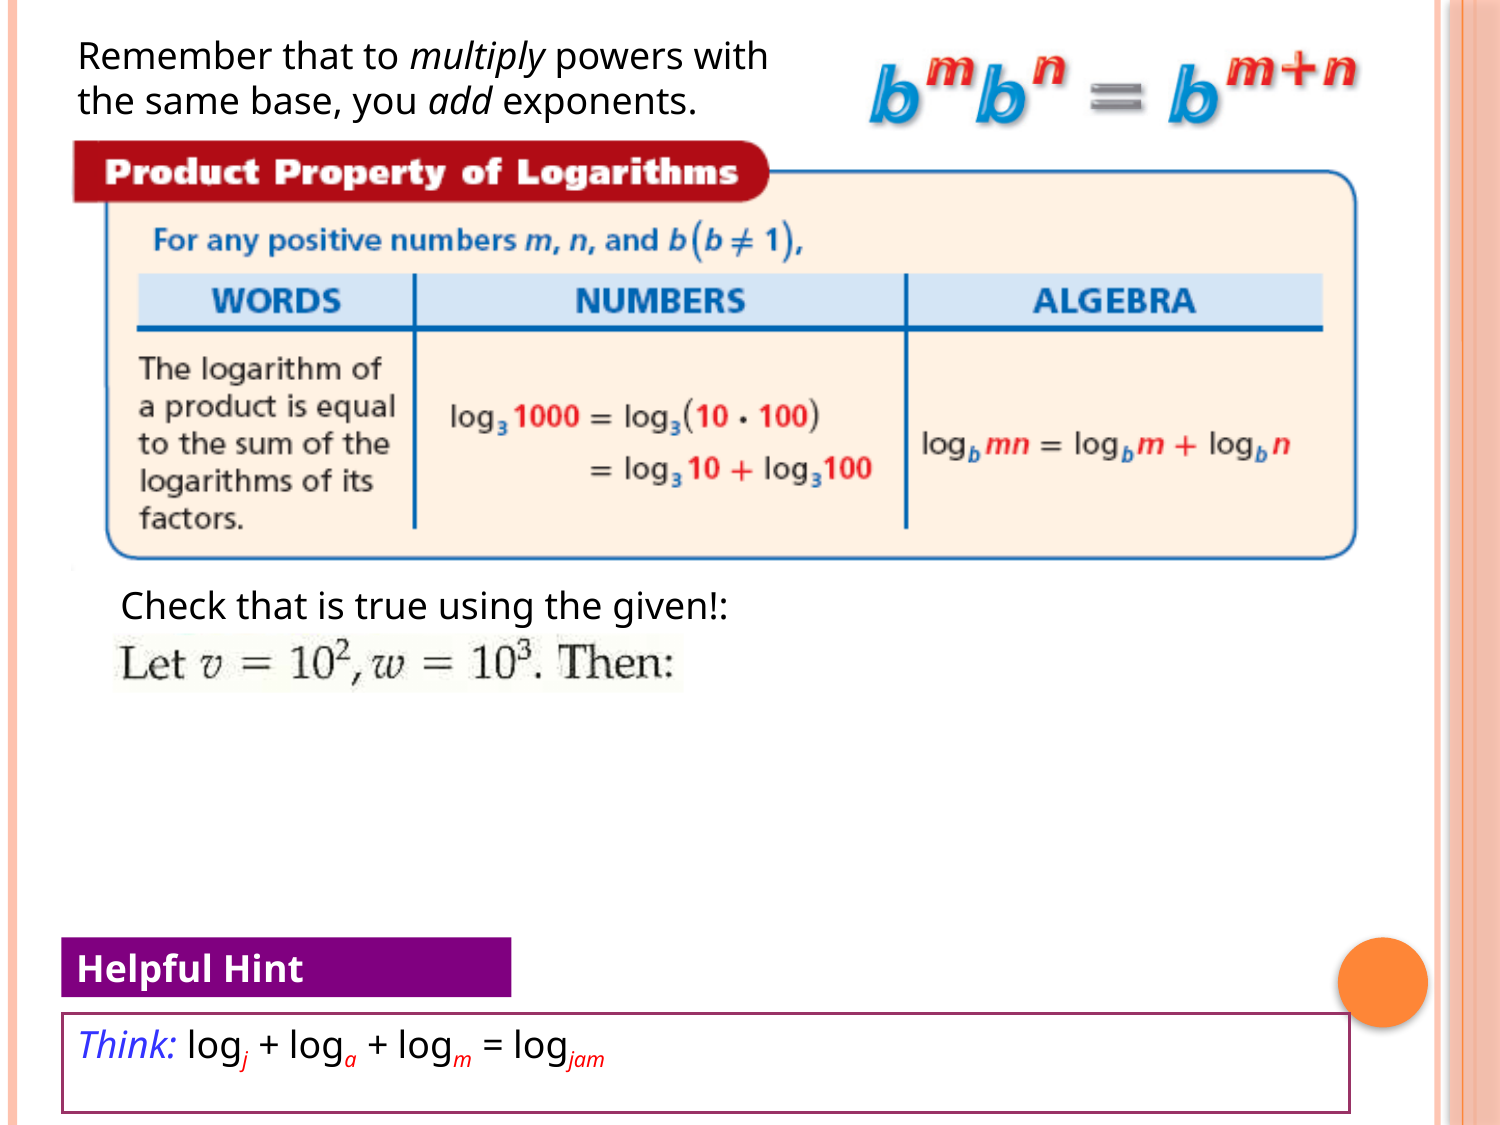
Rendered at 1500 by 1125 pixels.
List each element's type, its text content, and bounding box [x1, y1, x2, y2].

text_box Check that is true using the given!: [105, 580, 361, 635]
text_box Think: logj + loga + logm = logjam [62, 1013, 1350, 1113]
picture [71, 136, 1363, 950]
picture [861, 44, 1363, 132]
text_box Check that is true using the given!: [435, 580, 750, 635]
text_box Helpful Hint [61, 937, 512, 998]
text_box Remember that to multiply powers with the same base, you add exponents. [62, 24, 850, 130]
